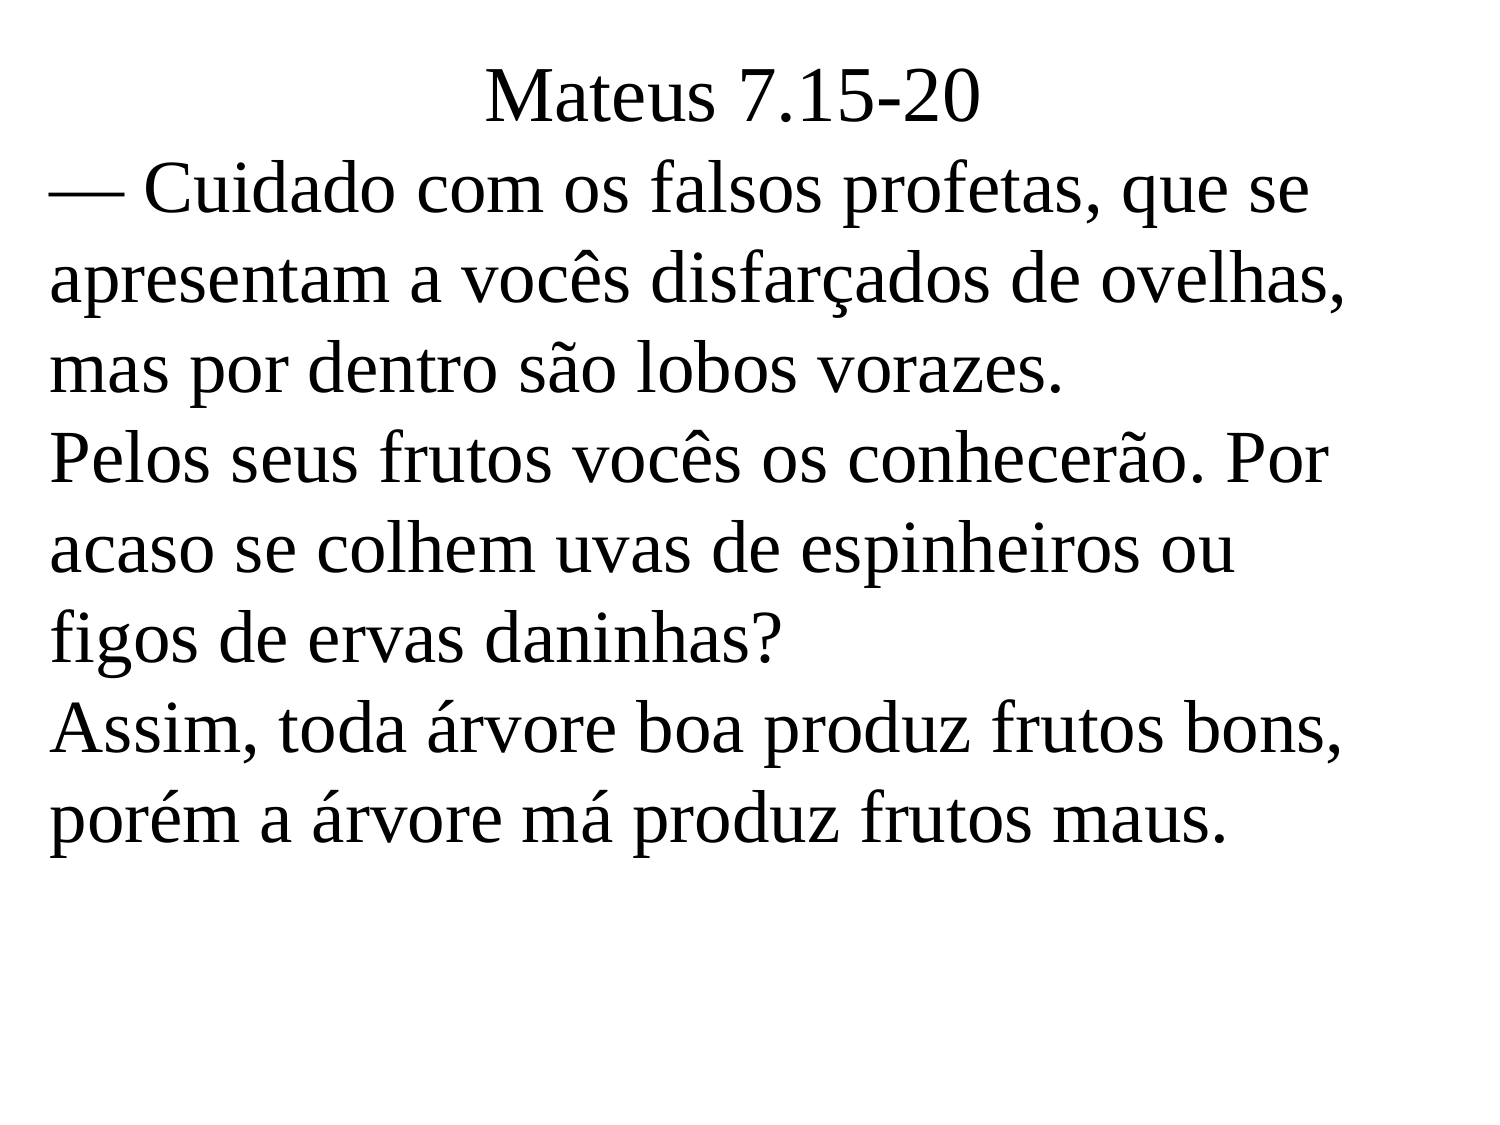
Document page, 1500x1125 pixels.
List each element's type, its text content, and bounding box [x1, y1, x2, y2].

text_box Mateus 7.15-20 — Cuidado com os falsos profetas, que se apresentam a vocês disfarçados de ovelhas, mas por dentro são lobos vorazes. Pelos seus frutos vocês os conhecerão. Por acaso se colhem uvas de espinheiros ou figos de ervas daninhas? Assim, toda árvore boa produz frutos bons, porém a árvore má produz frutos maus. [35, 35, 1418, 1125]
